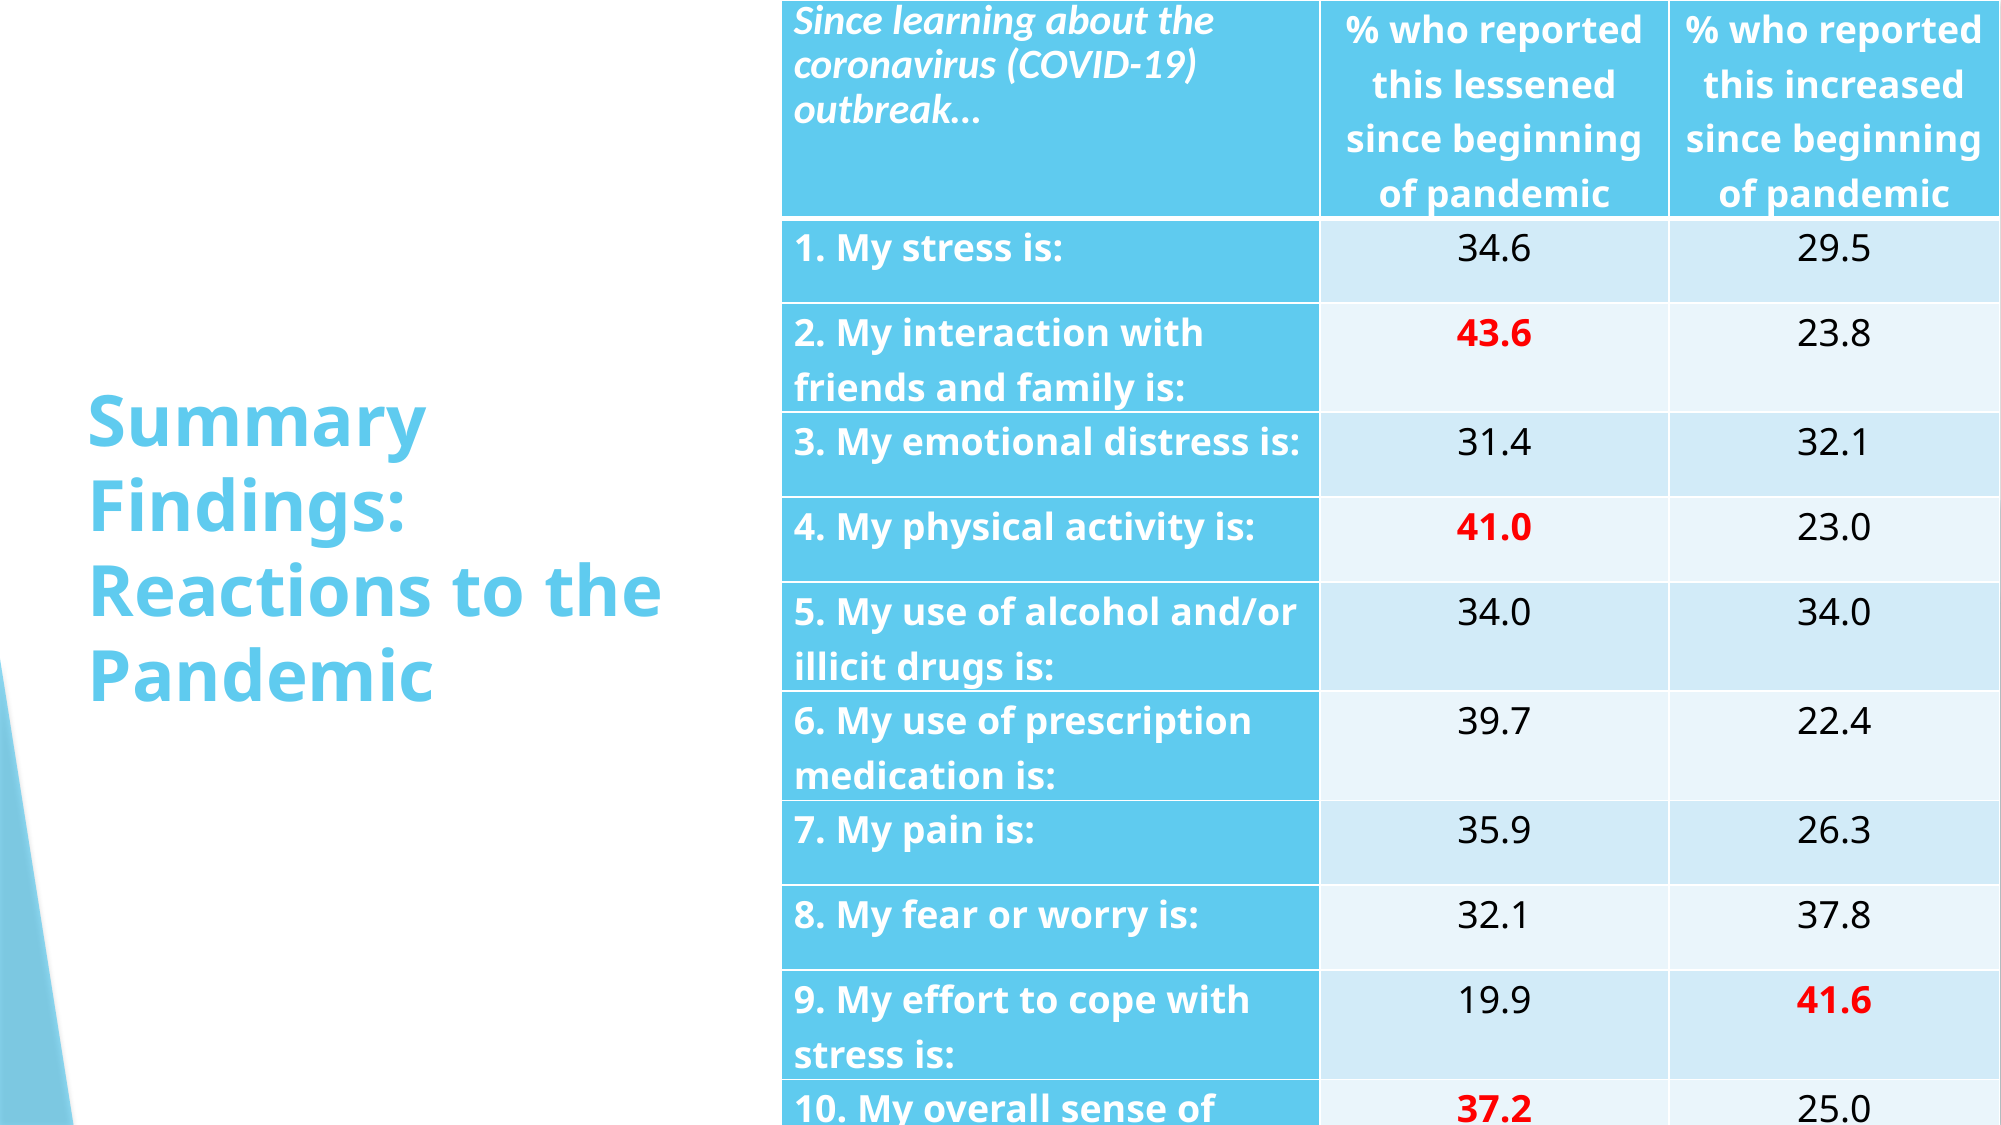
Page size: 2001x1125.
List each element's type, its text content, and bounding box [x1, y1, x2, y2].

table_cell 23.8 [1670, 304, 1999, 411]
table_cell 3. My emotional distress is: [782, 413, 1319, 496]
table_cell 22.4 [1670, 692, 1999, 800]
table_cell 23.0 [1670, 498, 1999, 581]
table_header Since learning about the coronavirus (COVID-19) outbreak… [782, 1, 1319, 216]
table_cell 41.0 [1321, 498, 1668, 581]
table_cell 32.1 [1670, 413, 1999, 496]
table_cell 10. My overall sense of well-being is: [782, 1080, 1319, 1125]
table_cell 9. My effort to cope with stress is: [782, 971, 1319, 1079]
table_cell 32.1 [1321, 886, 1668, 969]
table_cell 8. My fear or worry is: [782, 886, 1319, 969]
table_cell 31.4 [1321, 413, 1668, 496]
table_cell 26.3 [1670, 801, 1999, 884]
table_cell 37.8 [1670, 886, 1999, 969]
table_cell 29.5 [1670, 221, 1999, 302]
table_header % who reported this increased since beginning of pandemic [1670, 1, 1999, 216]
table_cell 34.6 [1321, 221, 1668, 302]
table_cell 7. My pain is: [782, 801, 1319, 884]
table_cell 43.6 [1321, 304, 1668, 411]
table_cell 37.2 [1321, 1080, 1668, 1125]
table_cell 1. My stress is: [782, 221, 1319, 302]
table_cell 41.6 [1670, 971, 1999, 1079]
table_cell 39.7 [1321, 692, 1668, 800]
table_cell 2. My interaction with friends and family is: [782, 304, 1319, 411]
table_cell 34.0 [1321, 583, 1668, 690]
table_header % who reported this lessened since beginning of pandemic [1321, 1, 1668, 216]
title Summary Findings: Reactions to the Pandemic [72, 245, 744, 774]
table_cell 34.0 [1670, 583, 1999, 690]
table_cell 5. My use of alcohol and/or illicit drugs is: [782, 583, 1319, 690]
table_cell 6. My use of prescription medication is: [782, 692, 1319, 800]
table_cell 19.9 [1321, 971, 1668, 1079]
table_cell 25.0 [1670, 1080, 1999, 1125]
table_cell 35.9 [1321, 801, 1668, 884]
table_cell 4. My physical activity is: [782, 498, 1319, 581]
